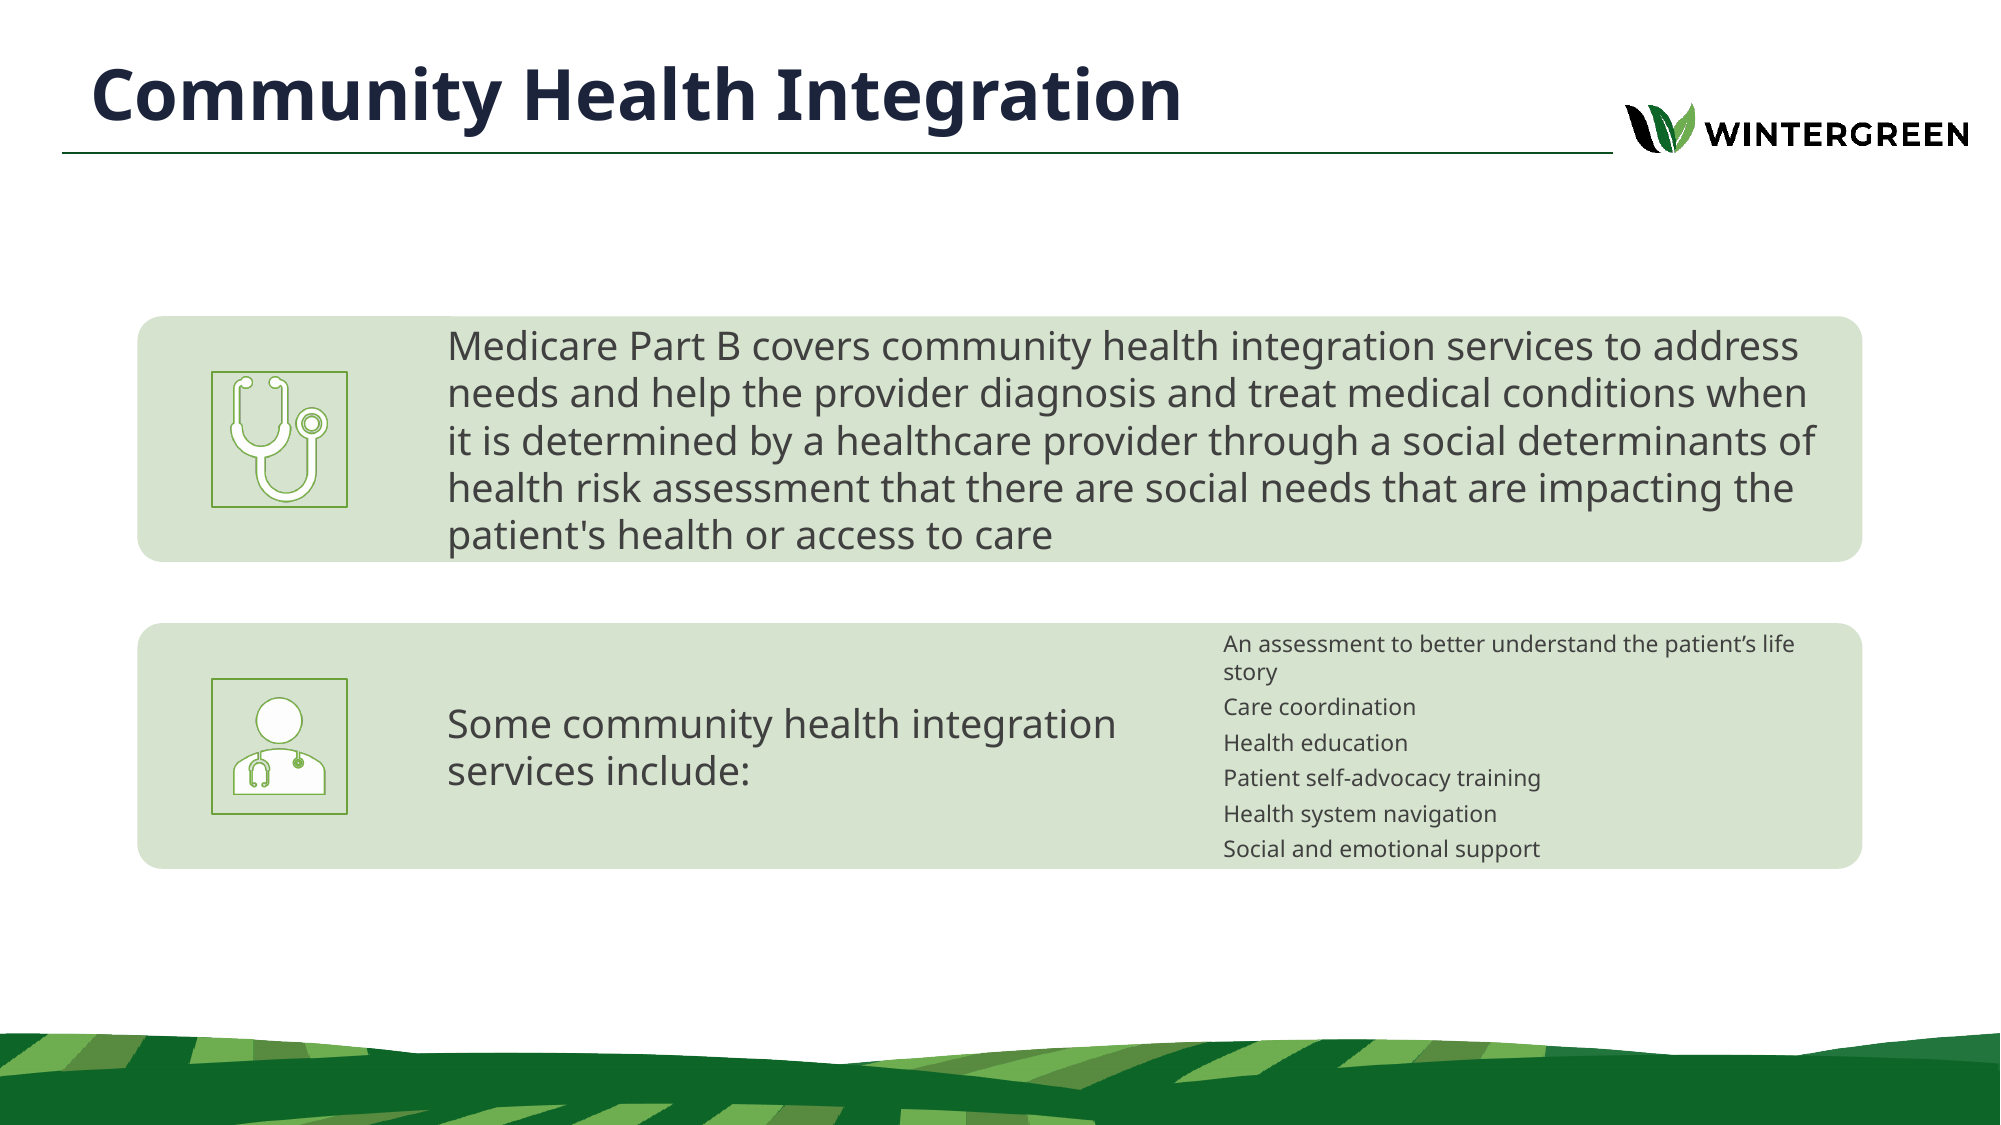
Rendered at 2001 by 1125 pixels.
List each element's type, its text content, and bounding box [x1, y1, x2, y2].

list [137, 182, 1863, 1003]
picture [1625, 102, 1968, 153]
title Community Health Integration [75, 45, 1635, 144]
picture [0, 1025, 2000, 1125]
